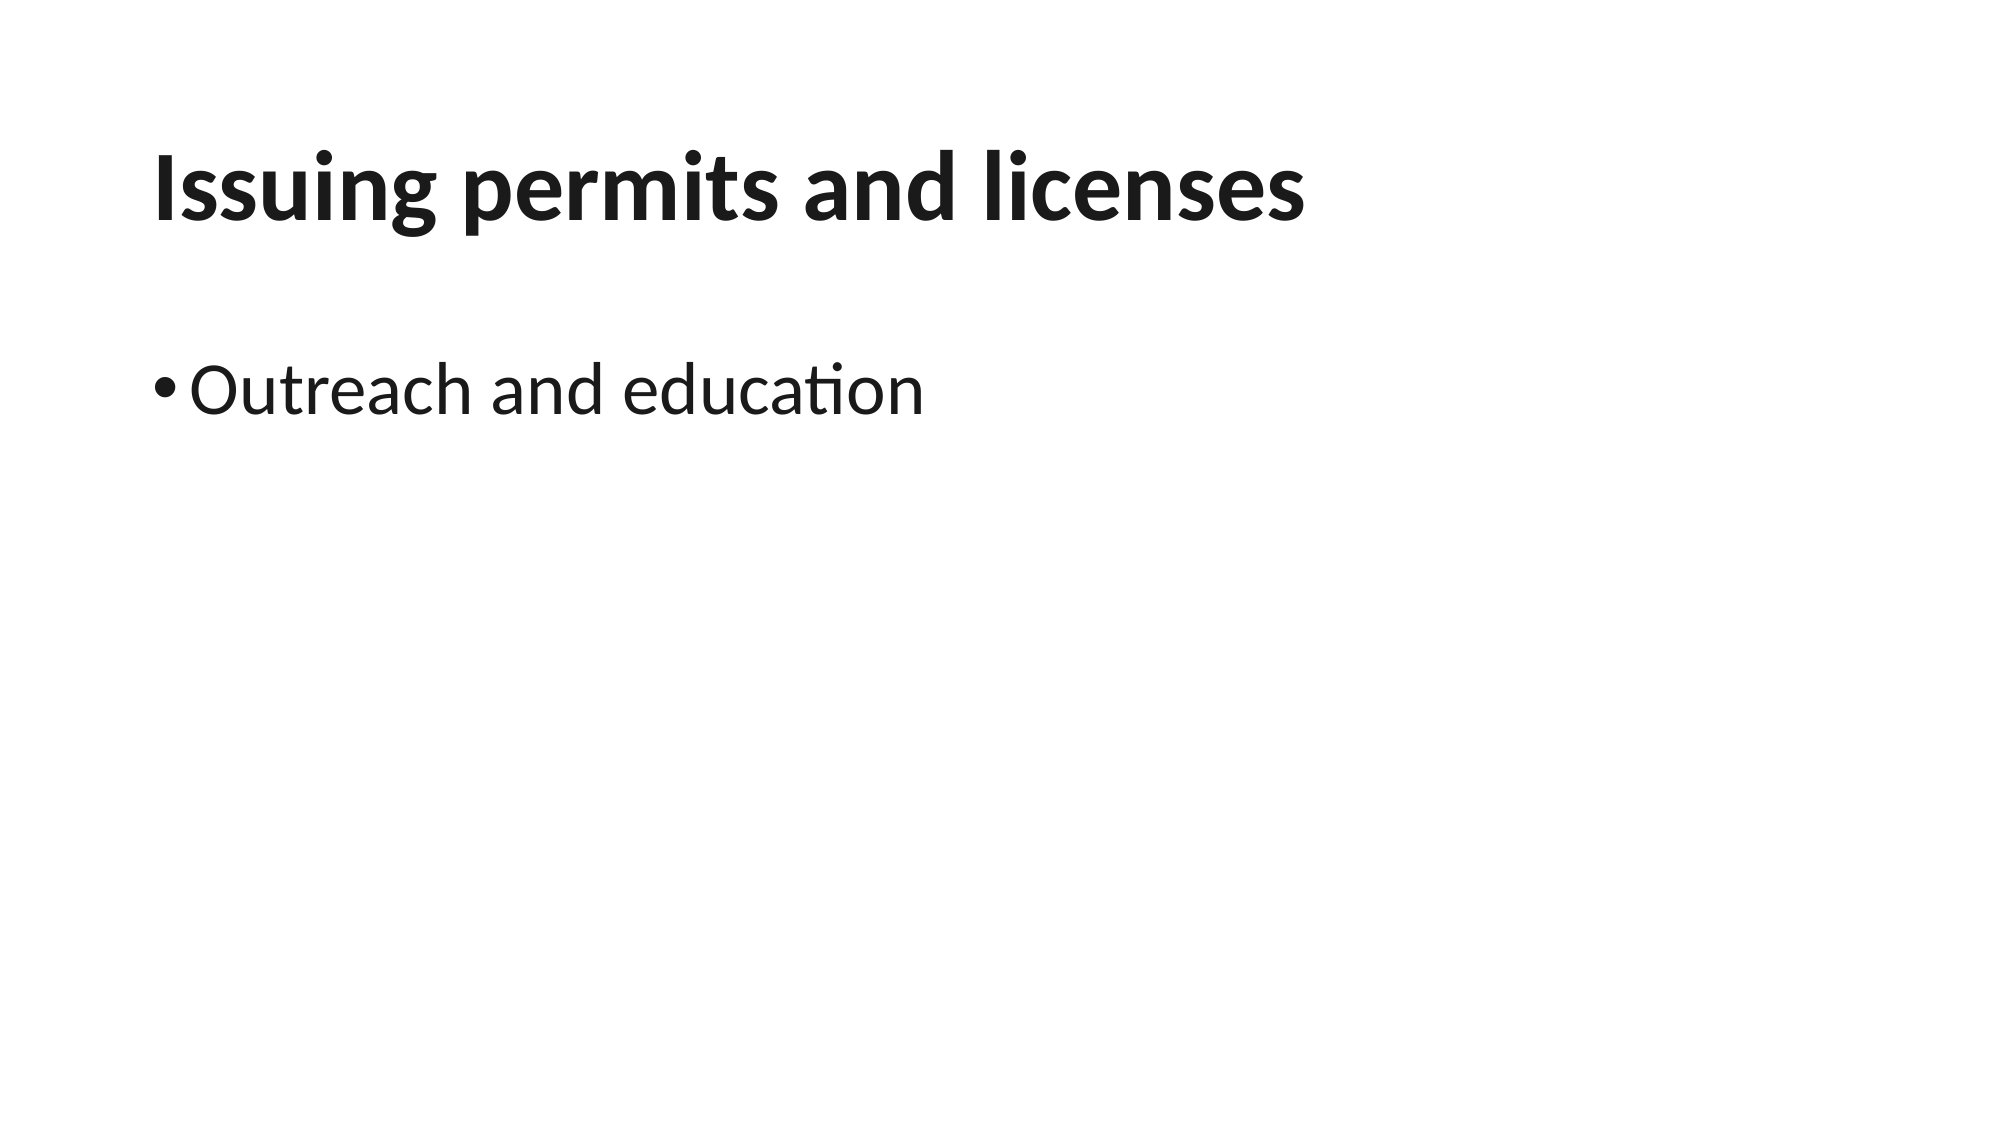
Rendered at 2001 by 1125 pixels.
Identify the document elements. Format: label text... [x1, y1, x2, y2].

title Issuing permits and licenses [137, 79, 1863, 297]
list Outreach and education [137, 342, 1863, 1057]
